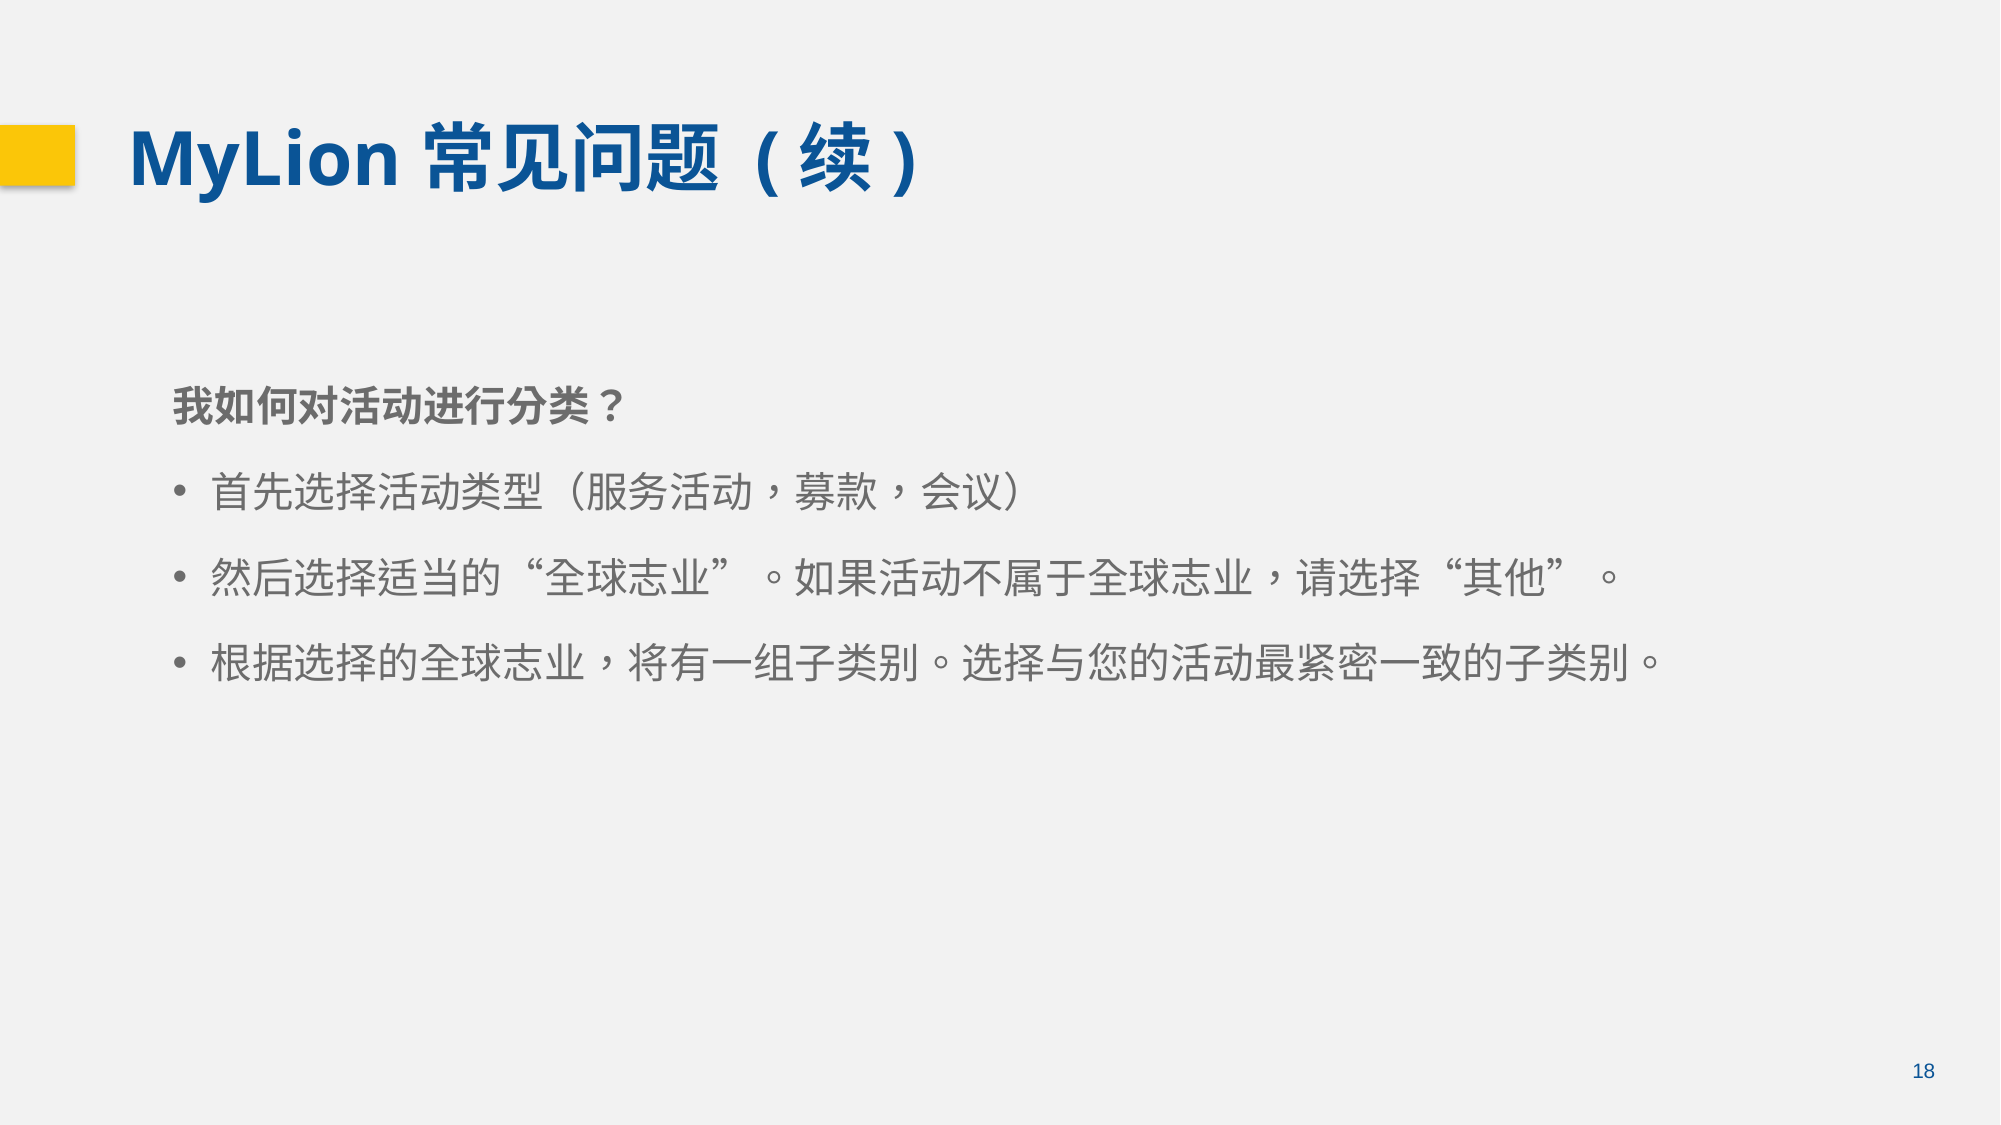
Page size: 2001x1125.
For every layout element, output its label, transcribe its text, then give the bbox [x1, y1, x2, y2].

text_box 我如何对活动进行分类？ 首先选择活动类型（服务活动，募款，会议） 然后选择适当的“全球志业”。如果活动不属于全球志业，请选择“其他”。 根据选择的全球志业，将有一组子类别。选择与您的活动最紧密一致的子类别。 [157, 369, 1895, 881]
list MyLion常见问题 (续) [112, 118, 1895, 192]
